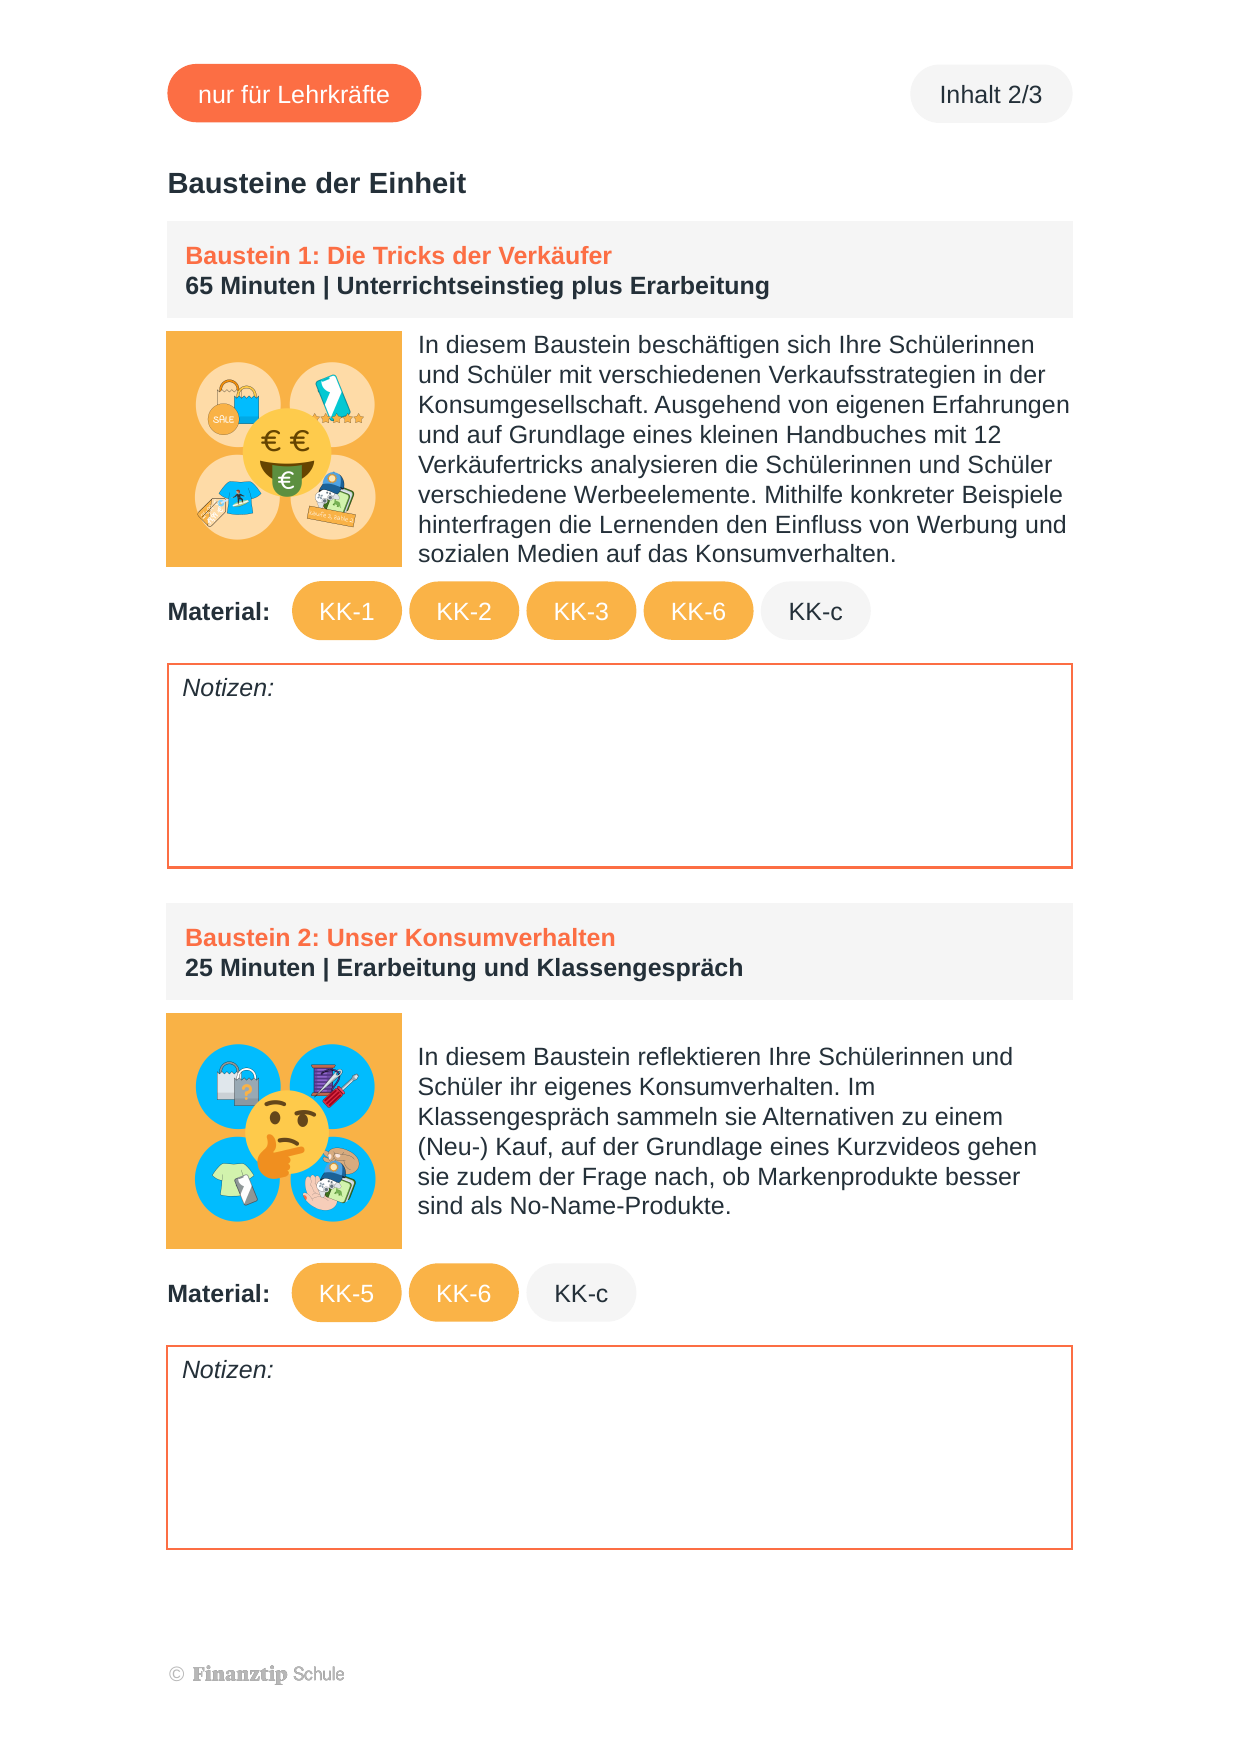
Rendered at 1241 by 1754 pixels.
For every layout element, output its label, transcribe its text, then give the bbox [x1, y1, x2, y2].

picture [166, 331, 402, 567]
picture [193, 1662, 345, 1685]
text_box Notizen: [166, 1345, 1073, 1550]
picture [166, 1013, 402, 1249]
text_box Notizen: [167, 663, 1073, 869]
